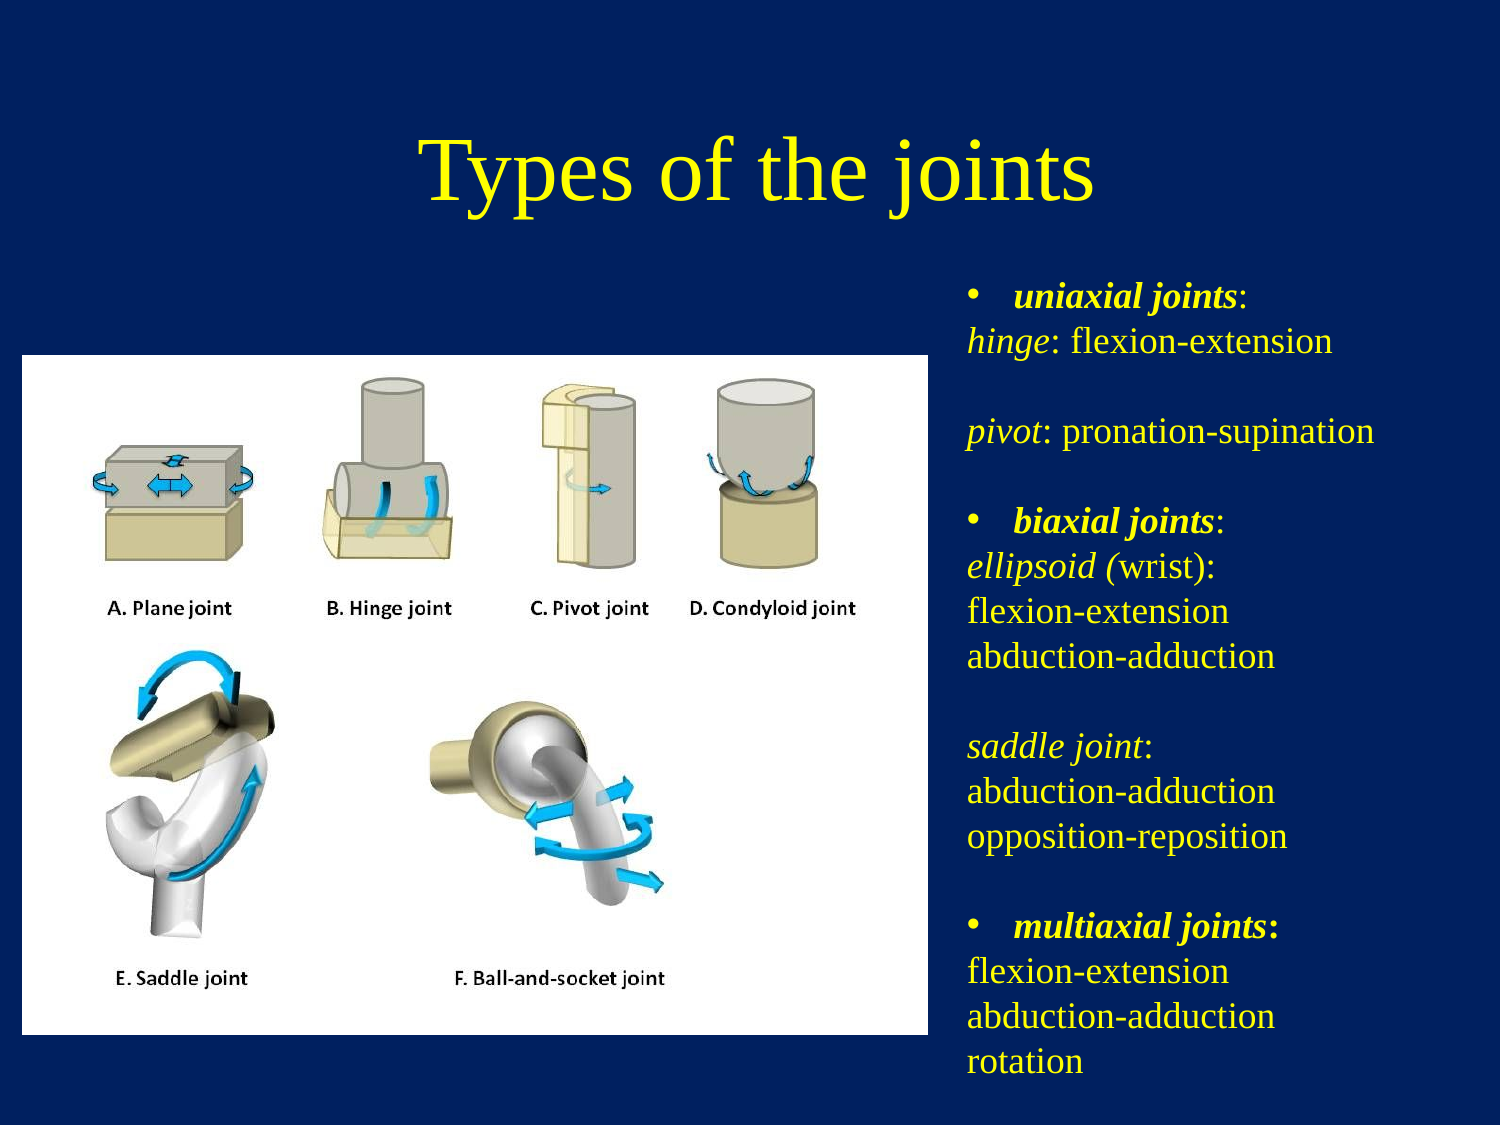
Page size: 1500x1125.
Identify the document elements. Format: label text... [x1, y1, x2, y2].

title Types of the joints [110, 62, 1405, 280]
picture [22, 355, 928, 1035]
text_box uniaxial joints: hinge: flexion-extension pivot: pronation-supination biaxial joints: ellipsoid (wrist): flexion-extension abduction-adduction saddle joint: abduction-adduction opposition-reposition multiaxial joints: flexion-extension abduction-adduction rotation [951, 640, 1500, 711]
